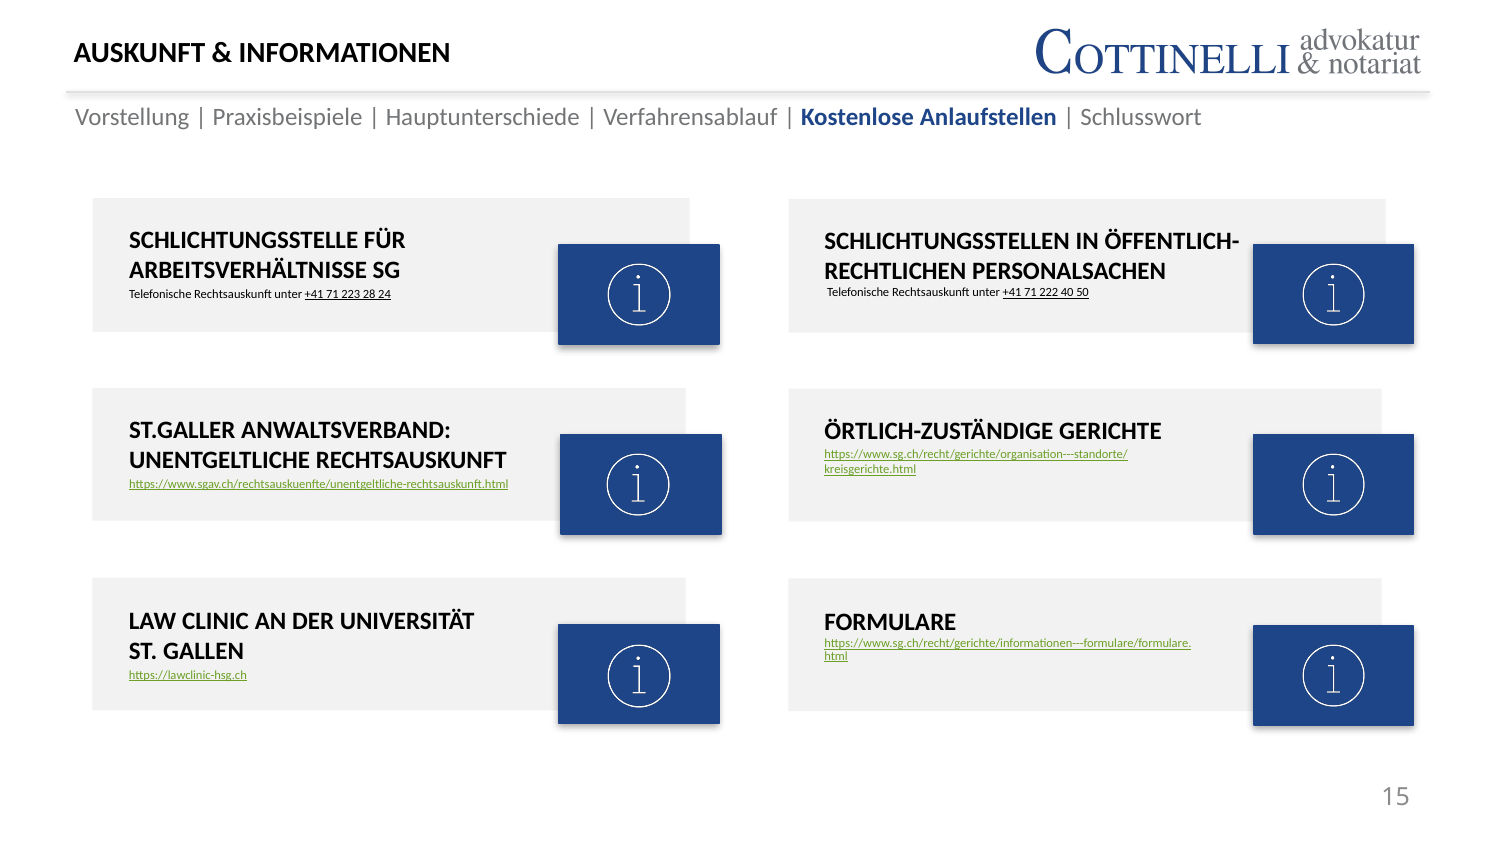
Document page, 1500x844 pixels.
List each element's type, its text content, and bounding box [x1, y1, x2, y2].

text_box Vorstellung | Praxisbeispiele | Hauptunterschiede | Verfahrensablauf | Kostenlose Anlaufstellen | Schlusswort [60, 93, 1412, 139]
text_box [92, 387, 686, 521]
picture [1294, 255, 1374, 335]
text_box [92, 198, 690, 332]
text_box [1253, 434, 1414, 535]
slide_number 15 [1074, 774, 1425, 820]
picture [1032, 19, 1425, 83]
text_box LAW CLINIC AN DER UNIVERSITÄT ST. GALLEN https://lawclinic-hsg.ch [114, 597, 516, 690]
text_box SCHLICHTUNGSSTELLE FÜR ARBEITSVERHÄLTNISSE SG Telefonische Rechtsauskunft unter +41 71 223 28 24 [114, 216, 562, 309]
text_box [788, 388, 1382, 522]
text_box [558, 624, 720, 724]
picture [1294, 636, 1374, 715]
picture [599, 255, 679, 335]
text_box [1253, 625, 1414, 726]
text_box SCHLICHTUNGSSTELLEN IN ÖFFENTLICH- RECHTLICHEN PERSONALSACHEN Telefonische Rechtsauskunft unter +41 71 222 40 50 [809, 216, 1322, 307]
picture [1294, 444, 1374, 524]
text_box [788, 578, 1382, 712]
text_box ÖRTLICH-ZUSTÄNDIGE GERICHTE https://www.sg.ch/recht/gerichte/organisation---standorte/kreisgerichte.html [809, 406, 1212, 484]
text_box [558, 244, 720, 345]
text_box FORMULARE https://www.sg.ch/recht/gerichte/informationen---formulare/formulare.html [809, 597, 1212, 658]
picture [599, 636, 679, 716]
text_box [788, 198, 1386, 333]
text_box [1253, 244, 1414, 344]
text_box [92, 577, 686, 711]
picture [598, 444, 678, 524]
text_box [560, 434, 722, 535]
title AUSKUNFT & INFORMATIONEN [73, 21, 1074, 80]
text_box ST.GALLER ANWALTSVERBAND: UNENTGELTLICHE RECHTSAUSKUNFT https://www.sgav.ch/rechtsauskuenfte/unentgeltliche-rechtsauskunft.html [114, 406, 530, 499]
